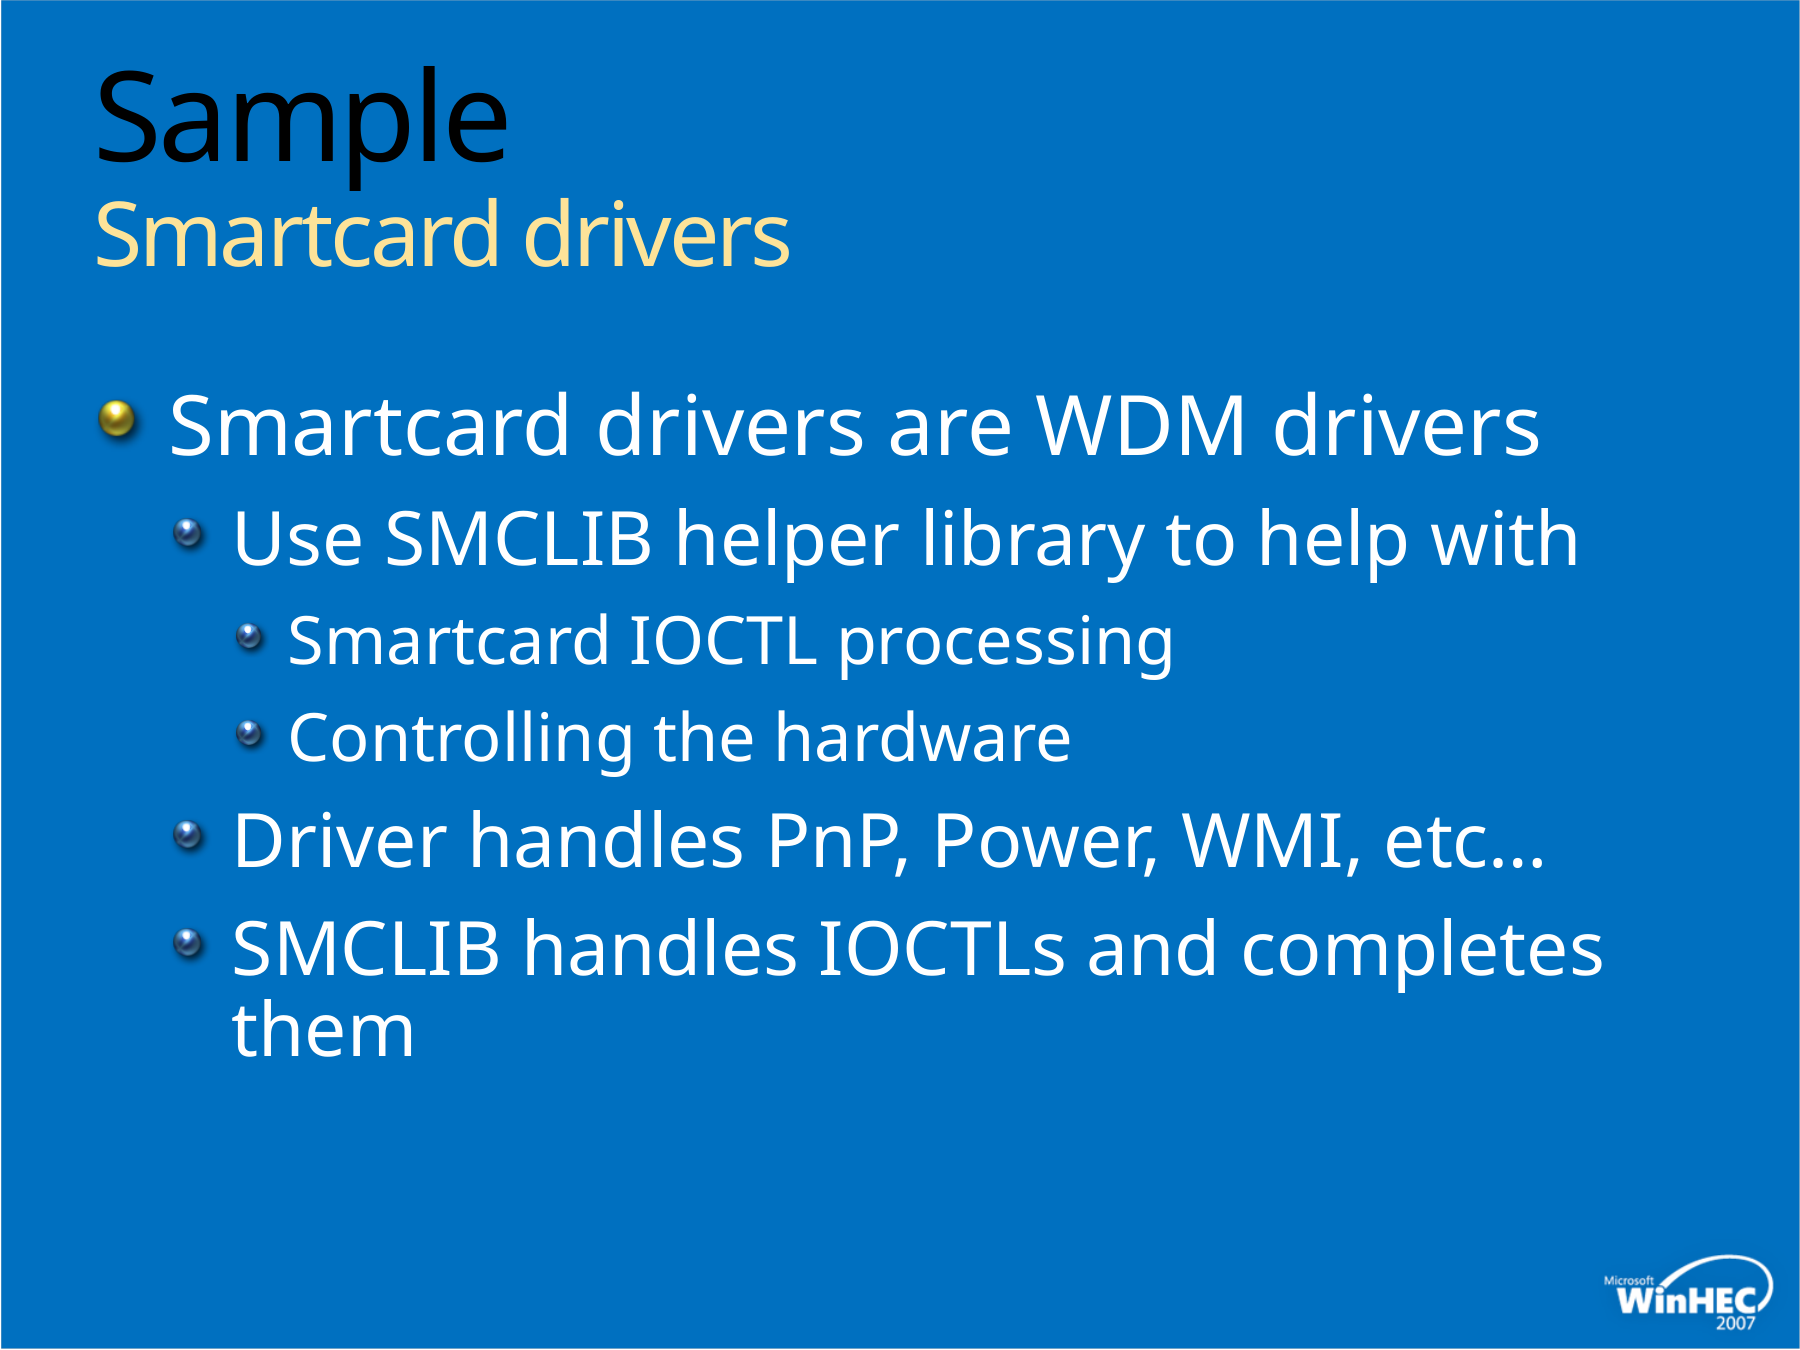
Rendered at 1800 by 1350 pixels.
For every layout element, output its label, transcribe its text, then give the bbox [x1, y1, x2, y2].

picture [0, 0, 1800, 1350]
list Smartcard drivers are WDM drivers Use SMCLIB helper library to help with Smartcard IOCTL processing Controlling the hardware Driver handles PnP, Power, WMI, etc… SMCLIB handles IOCTLs and completes them [75, 374, 1725, 990]
title Sample Smartcard drivers [75, 45, 1725, 280]
